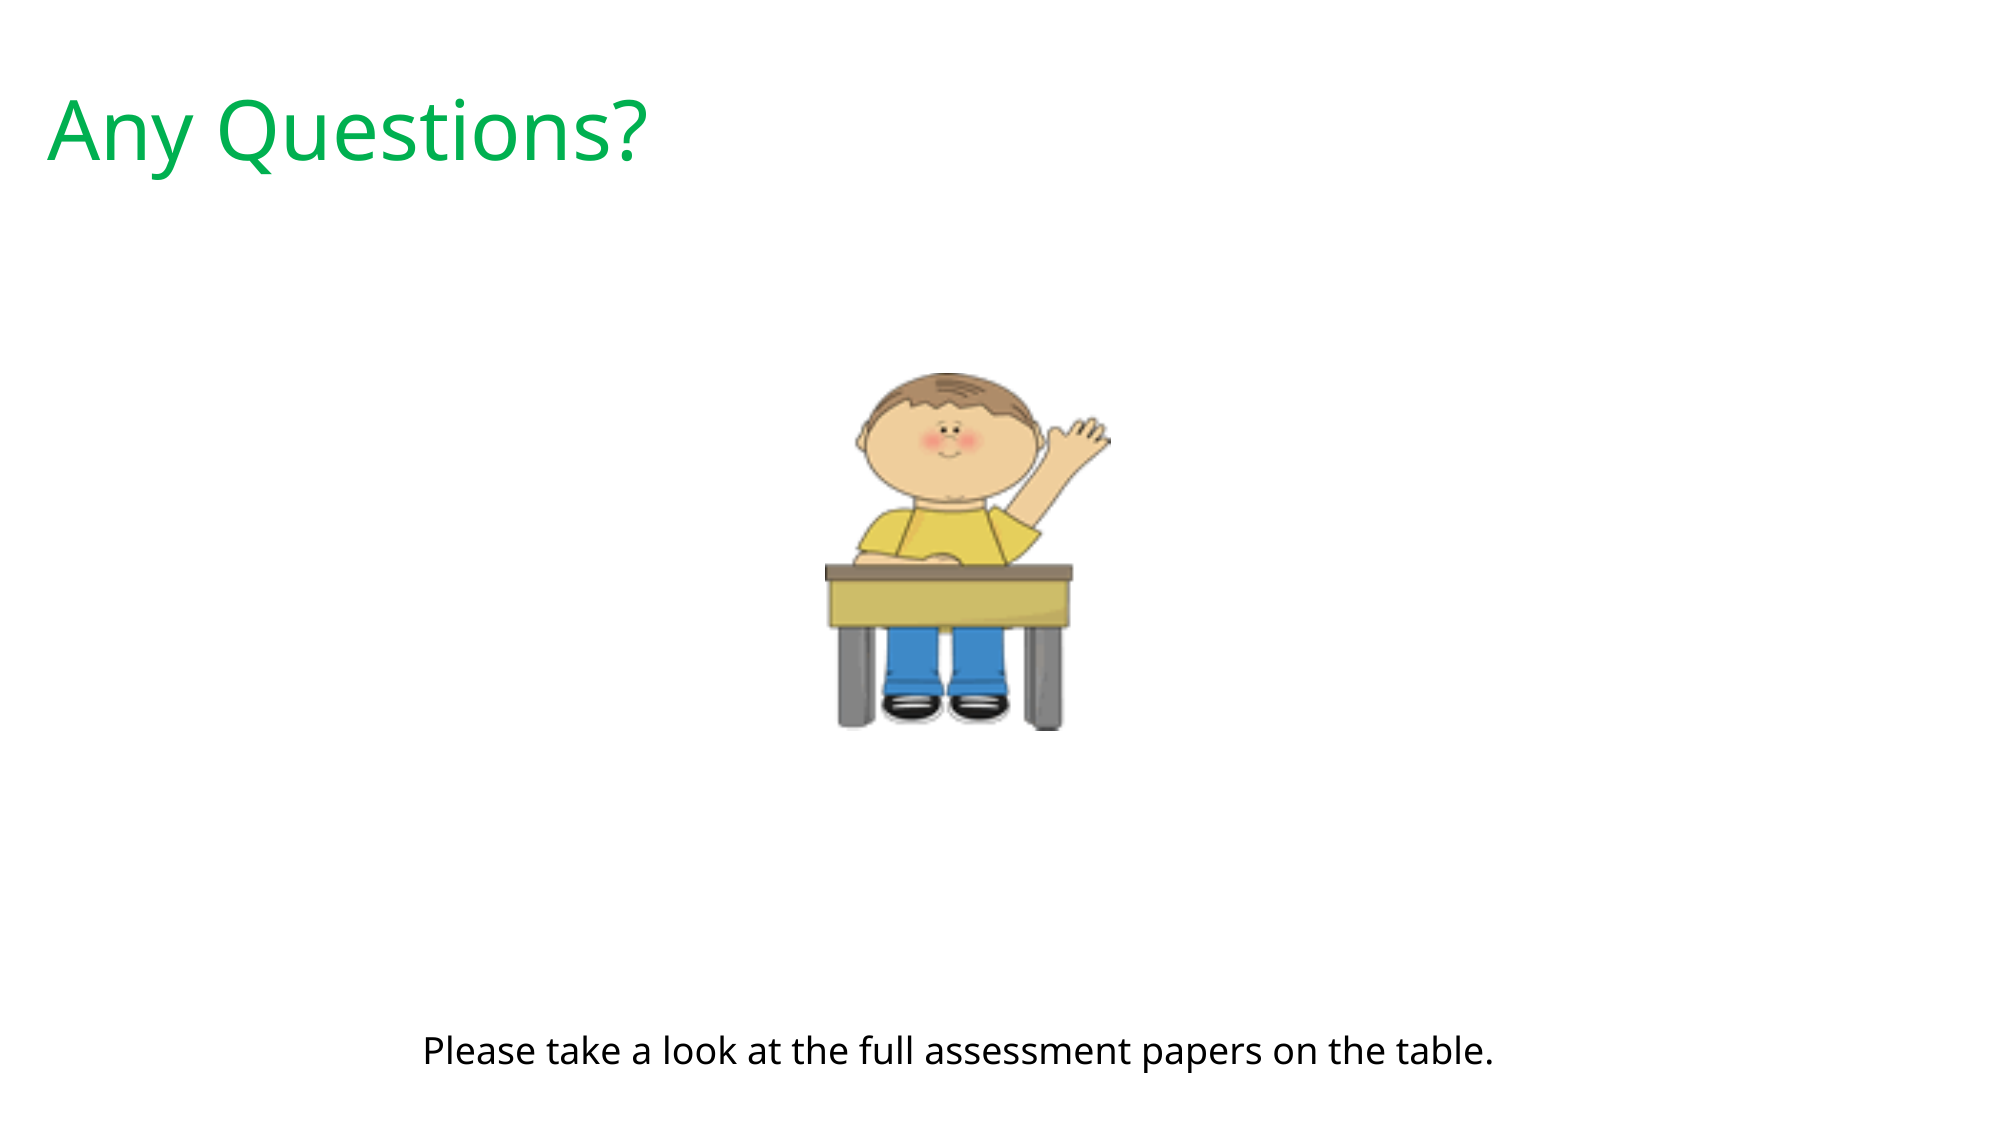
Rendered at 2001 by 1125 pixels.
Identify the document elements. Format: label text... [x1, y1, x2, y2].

picture [825, 373, 1111, 731]
text_box Any Questions? [32, 69, 664, 185]
text_box Please take a look at the full assessment papers on the table. [60, 1019, 1858, 1080]
